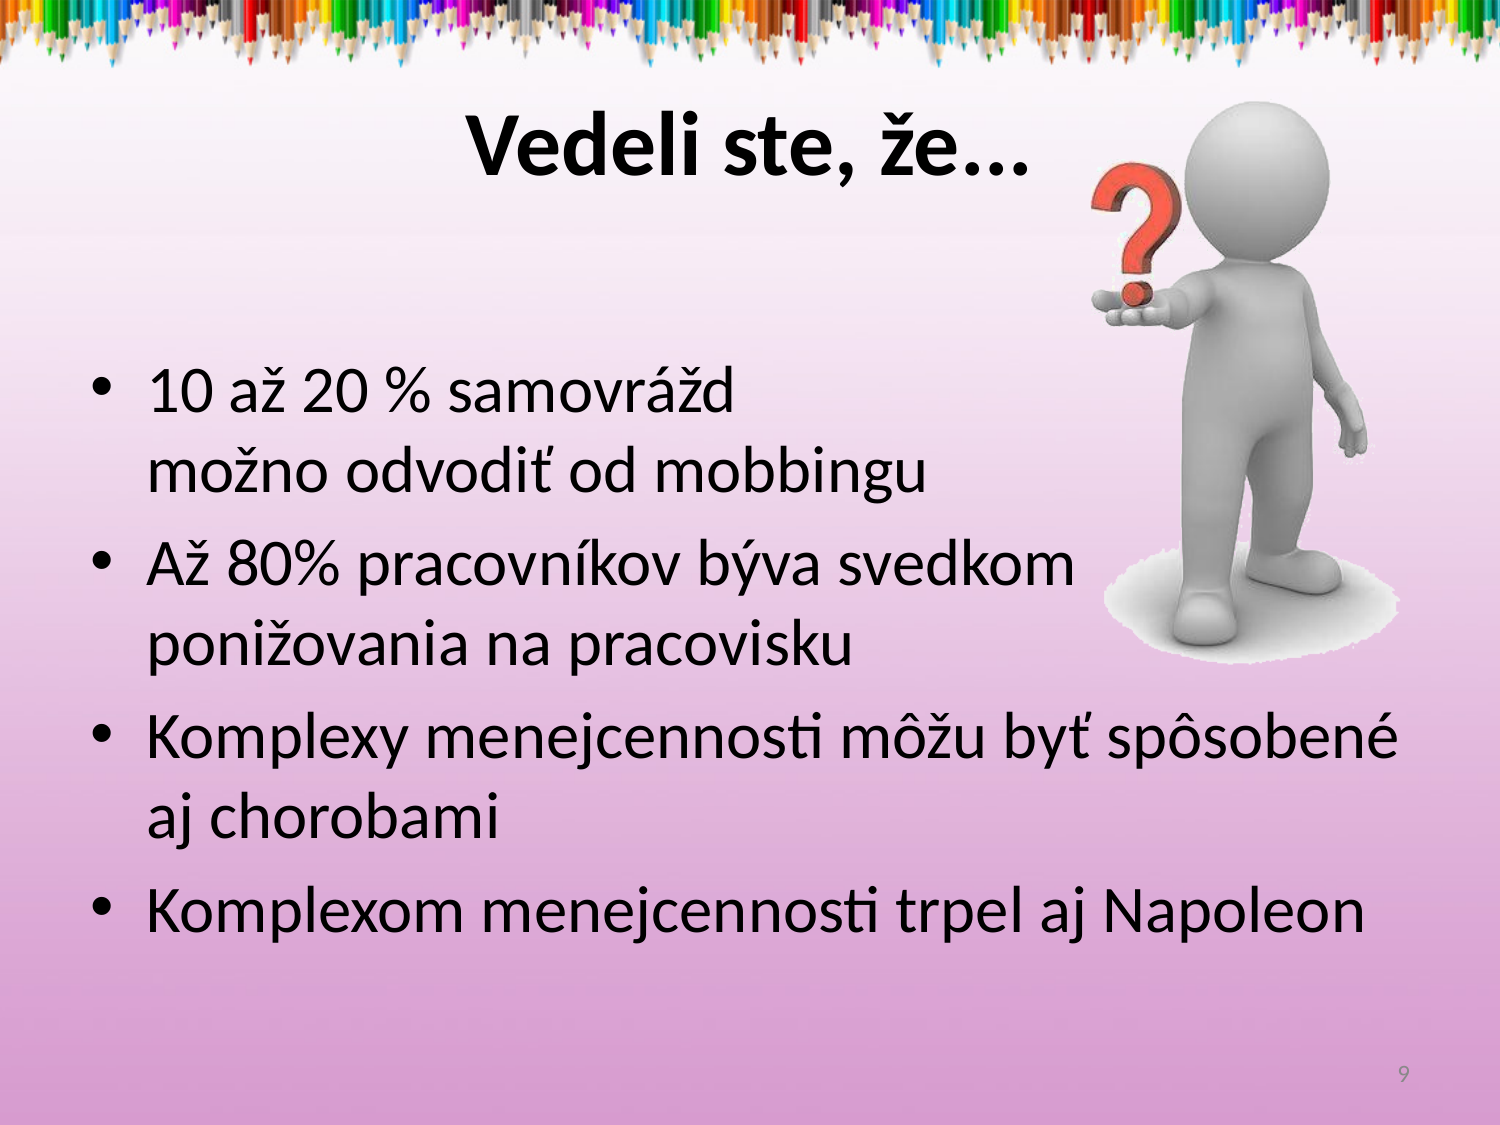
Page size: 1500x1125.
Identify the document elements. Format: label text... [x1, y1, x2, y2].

picture [0, 0, 1500, 1125]
list 10 až 20 % samovrážd možno odvodiť od mobbingu Až 80% pracovníkov býva svedkom ponižovania na pracovisku Komplexy menejcennosti môžu byť spôsobené aj chorobami Komplexom menejcennosti trpel aj Napoleon [75, 338, 1425, 1005]
slide_number 9 [1074, 1042, 1425, 1103]
title Vedeli ste, že... [75, 45, 1425, 233]
picture [109, 0, 943, 45]
